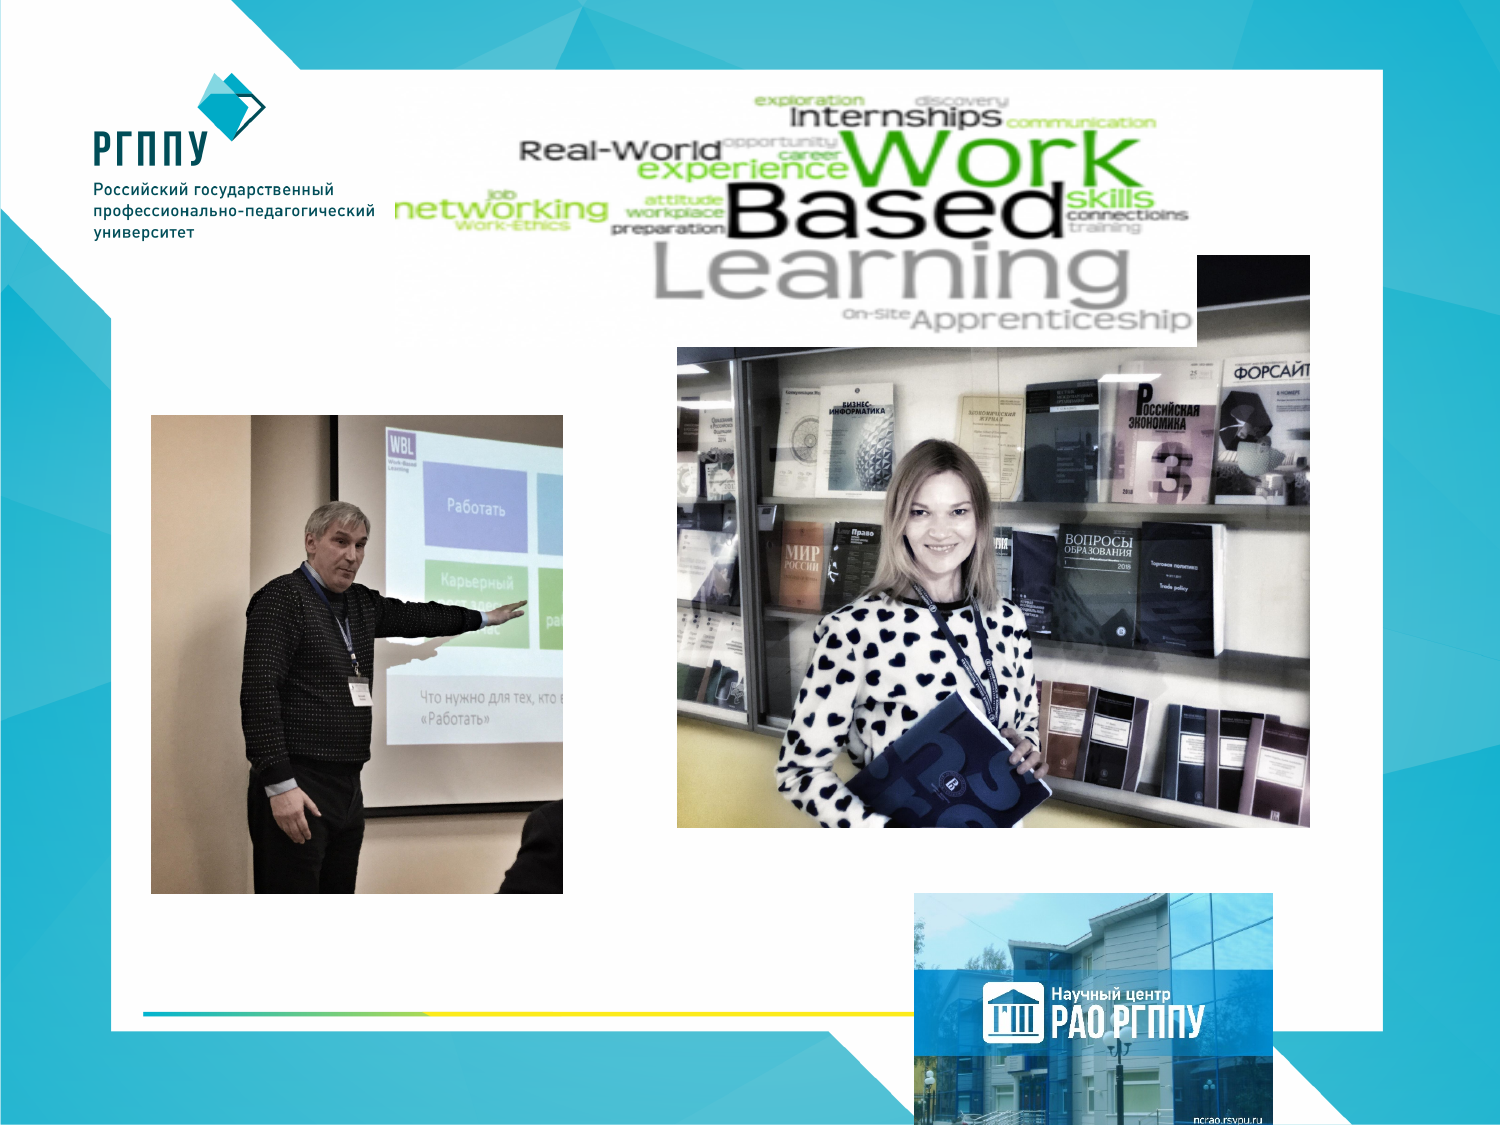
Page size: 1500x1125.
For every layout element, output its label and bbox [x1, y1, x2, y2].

list [151, 415, 563, 894]
picture [0, 0, 1500, 1125]
